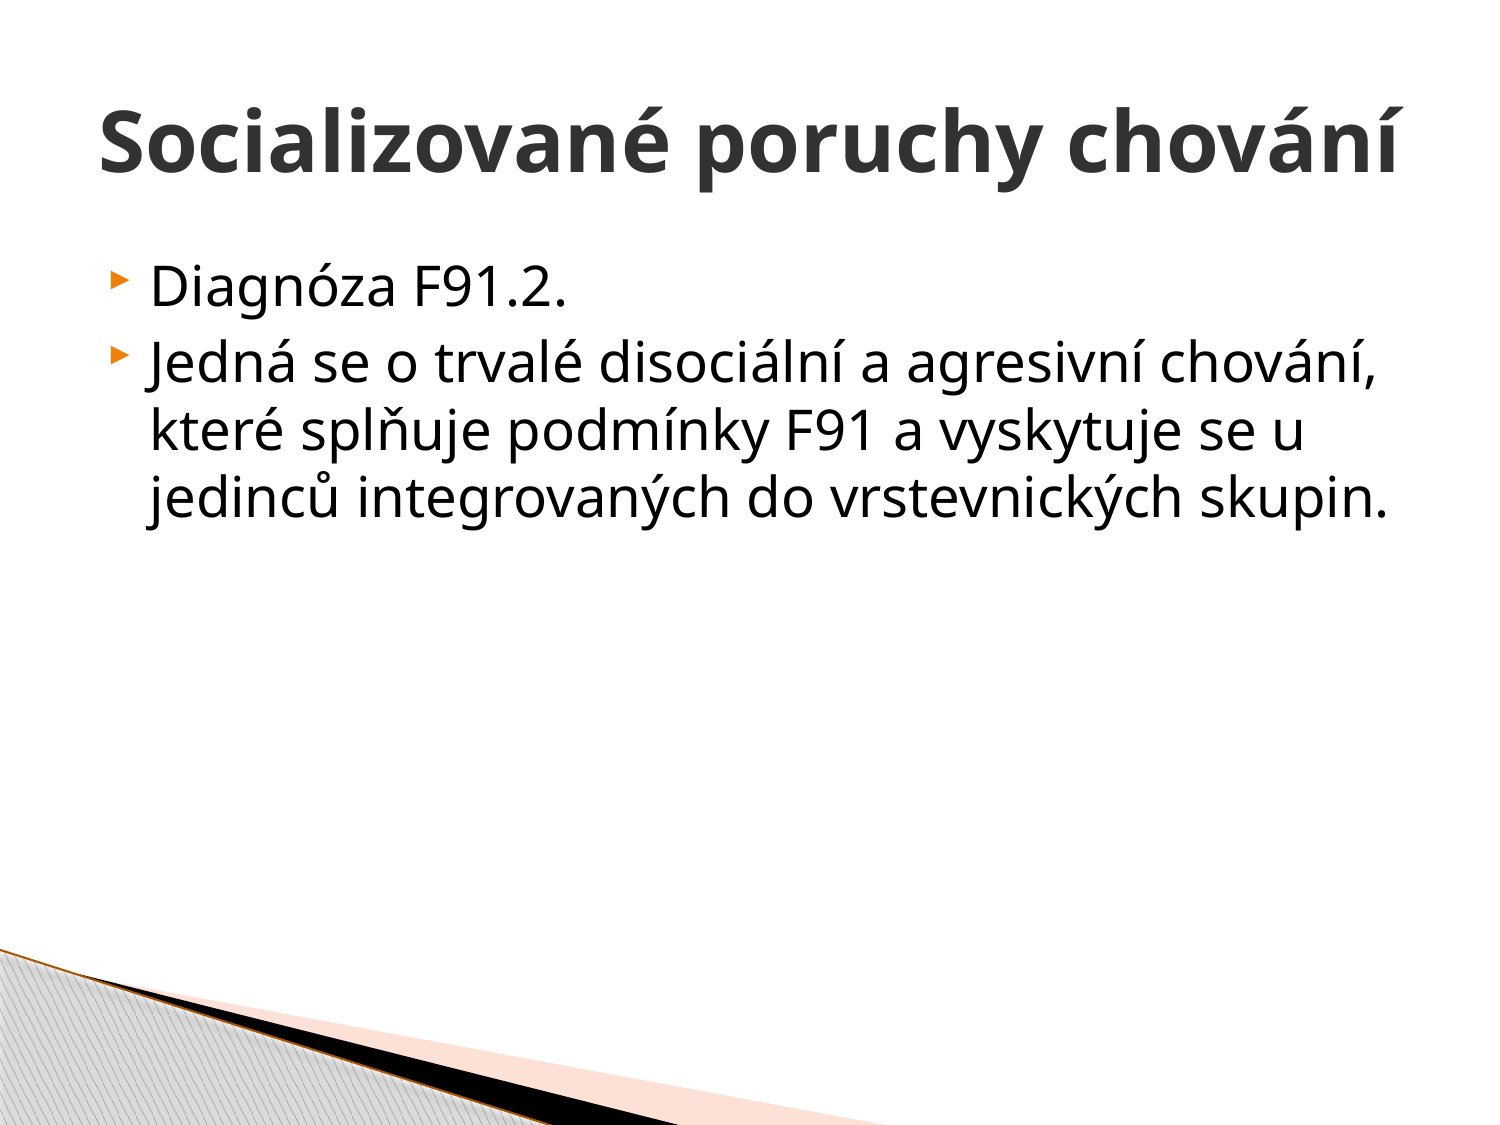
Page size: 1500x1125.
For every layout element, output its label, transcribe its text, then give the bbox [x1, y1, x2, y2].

list Diagnóza F91.2. Jedná se o trvalé disociální a agresivní chování, které splňuje podmínky F91 a vyskytuje se u jedinců integrovaných do vrstevnických skupin. [75, 243, 1425, 986]
title Socializované poruchy chování [75, 45, 1425, 233]
